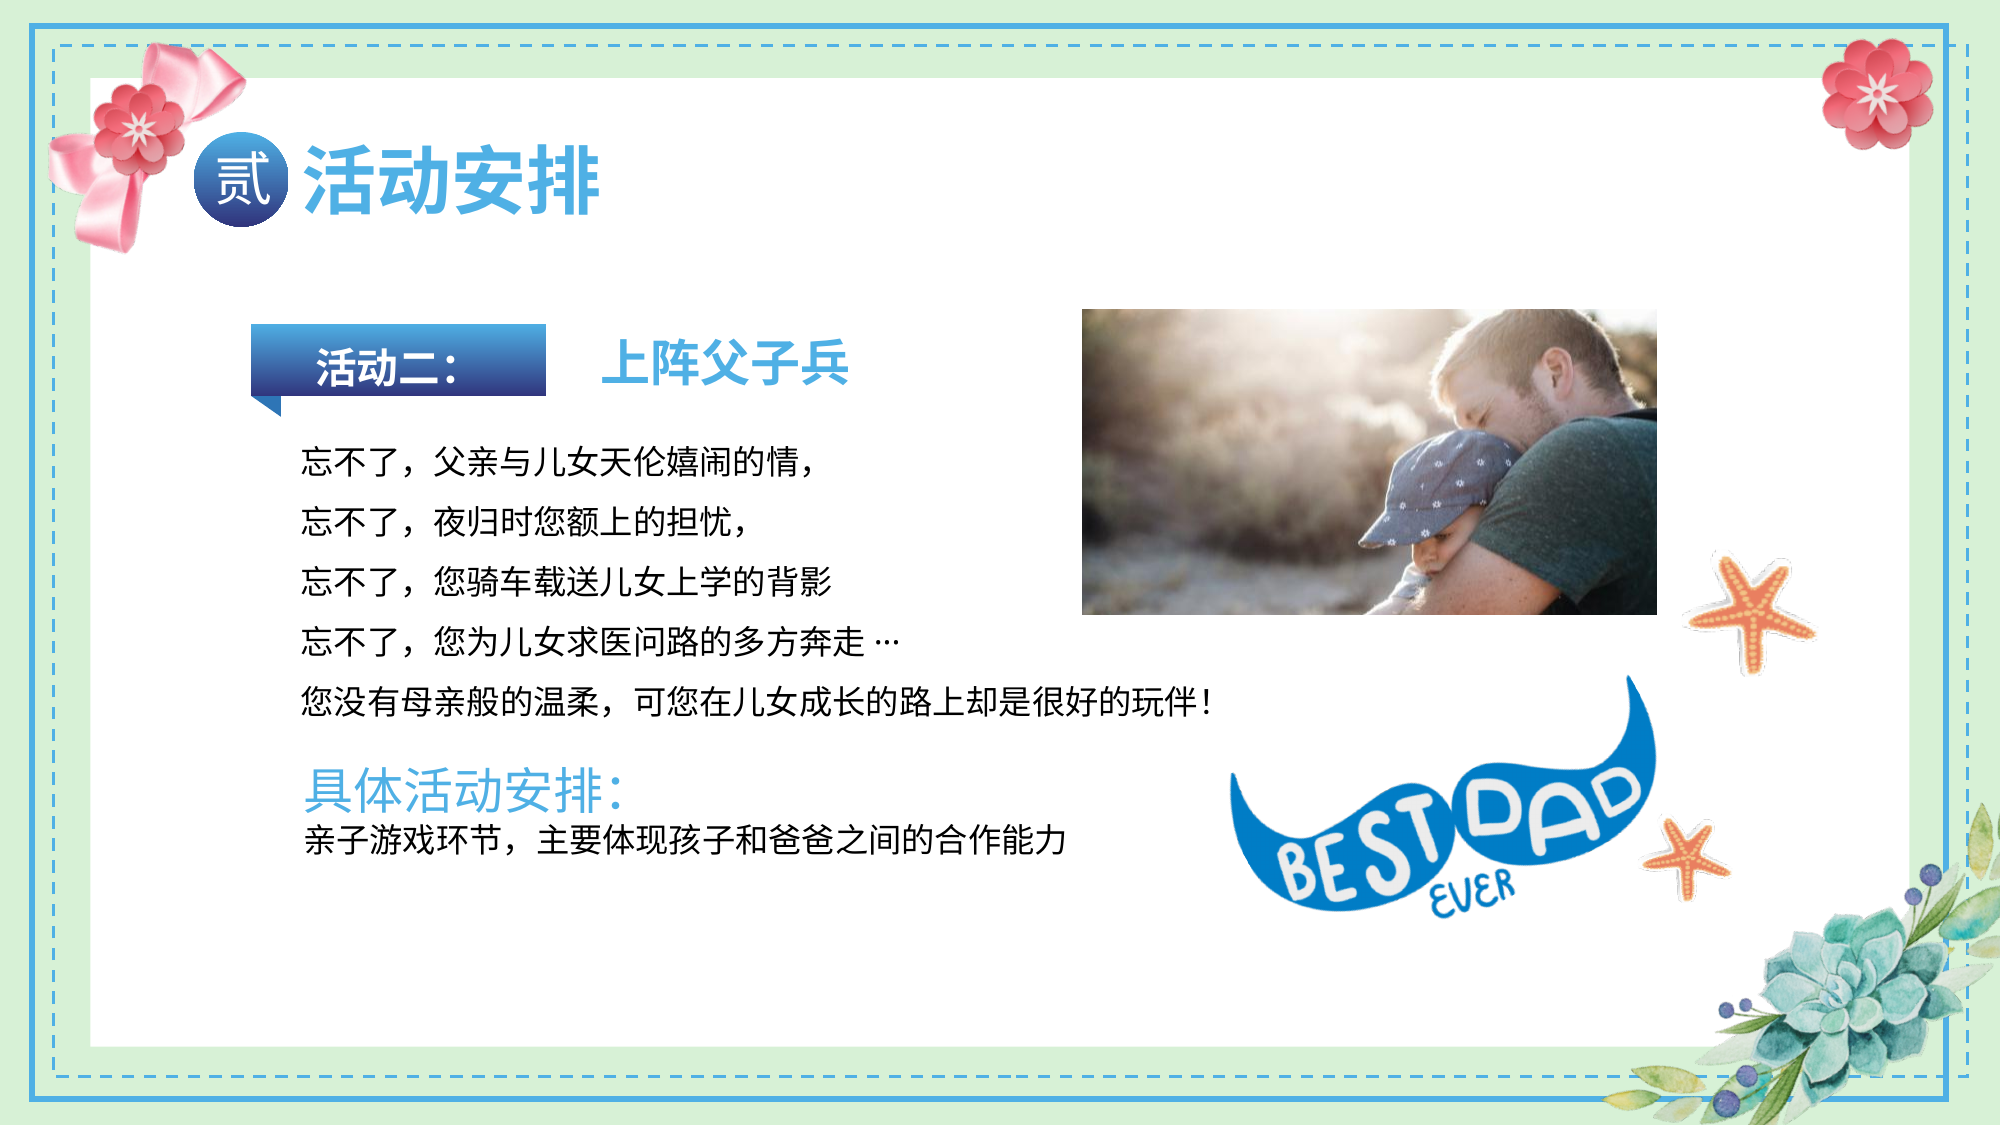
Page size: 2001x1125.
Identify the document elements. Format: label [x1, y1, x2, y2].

text_box [20, 72, 253, 205]
picture [1238, 670, 2000, 1087]
text_box [251, 323, 546, 418]
picture [1808, 31, 1948, 163]
text_box [193, 131, 294, 227]
text_box [0, 0, 2000, 1125]
picture [1680, 549, 1819, 677]
